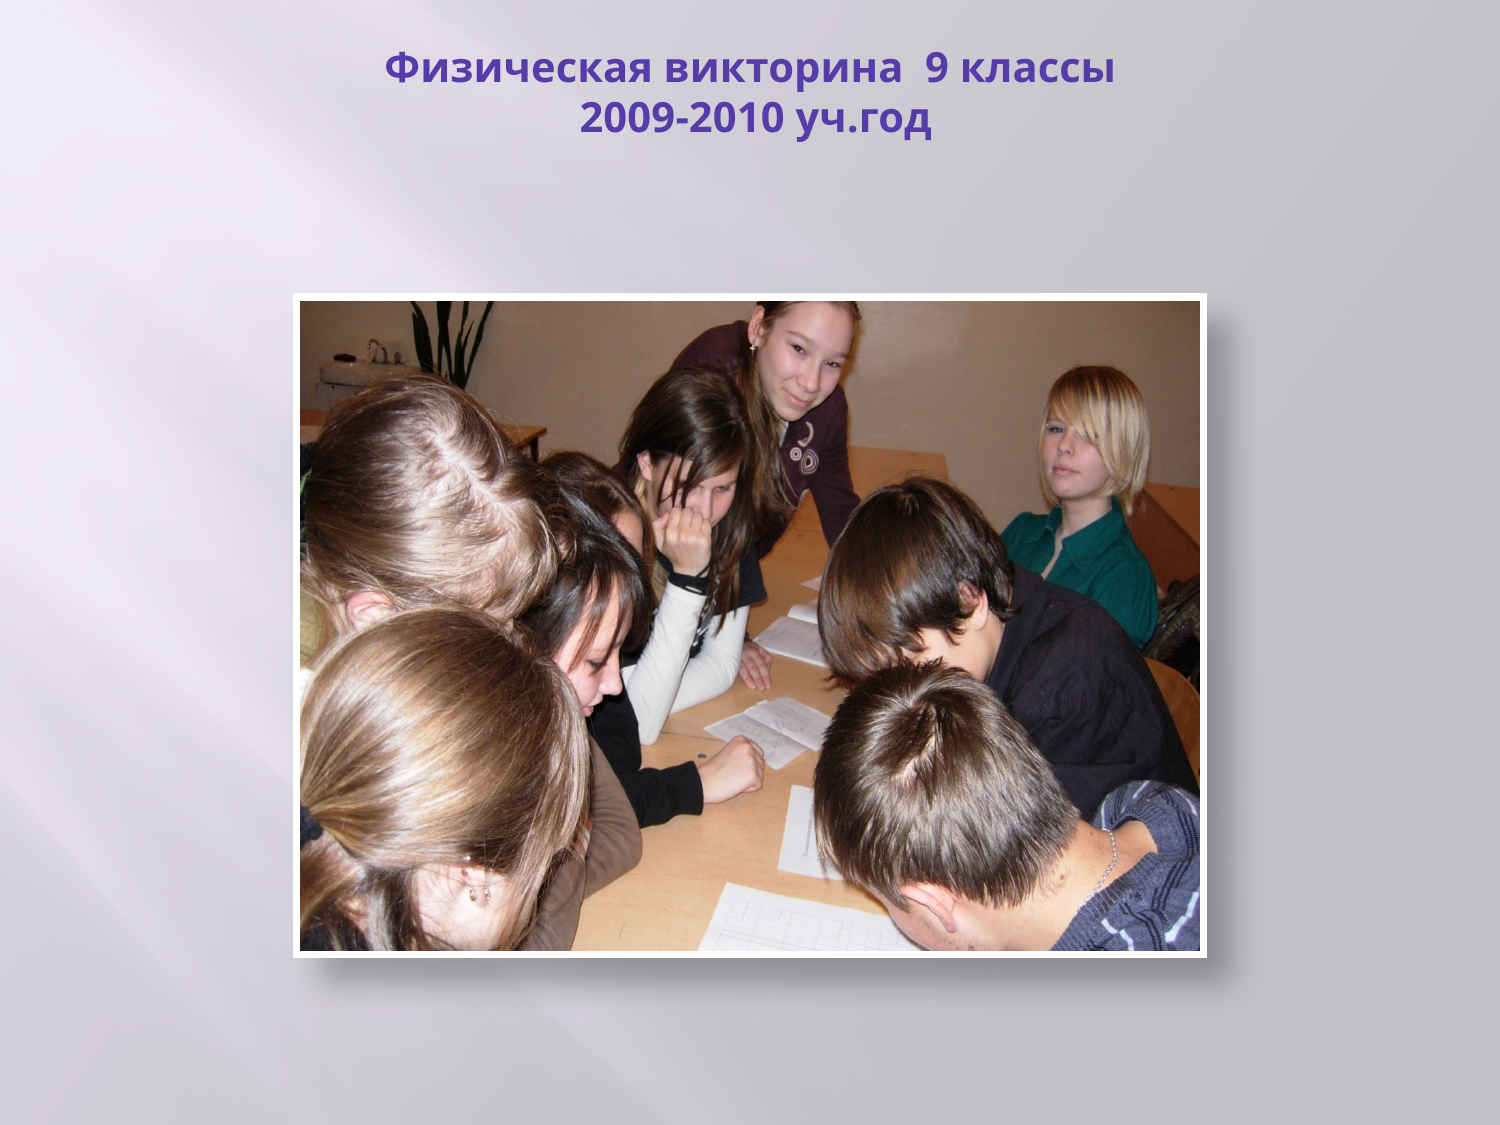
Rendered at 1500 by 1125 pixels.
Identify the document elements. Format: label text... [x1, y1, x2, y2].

picture [299, 300, 1201, 951]
title Физическая викторина 9 классы 2009-2010 уч.год [257, 0, 1254, 141]
